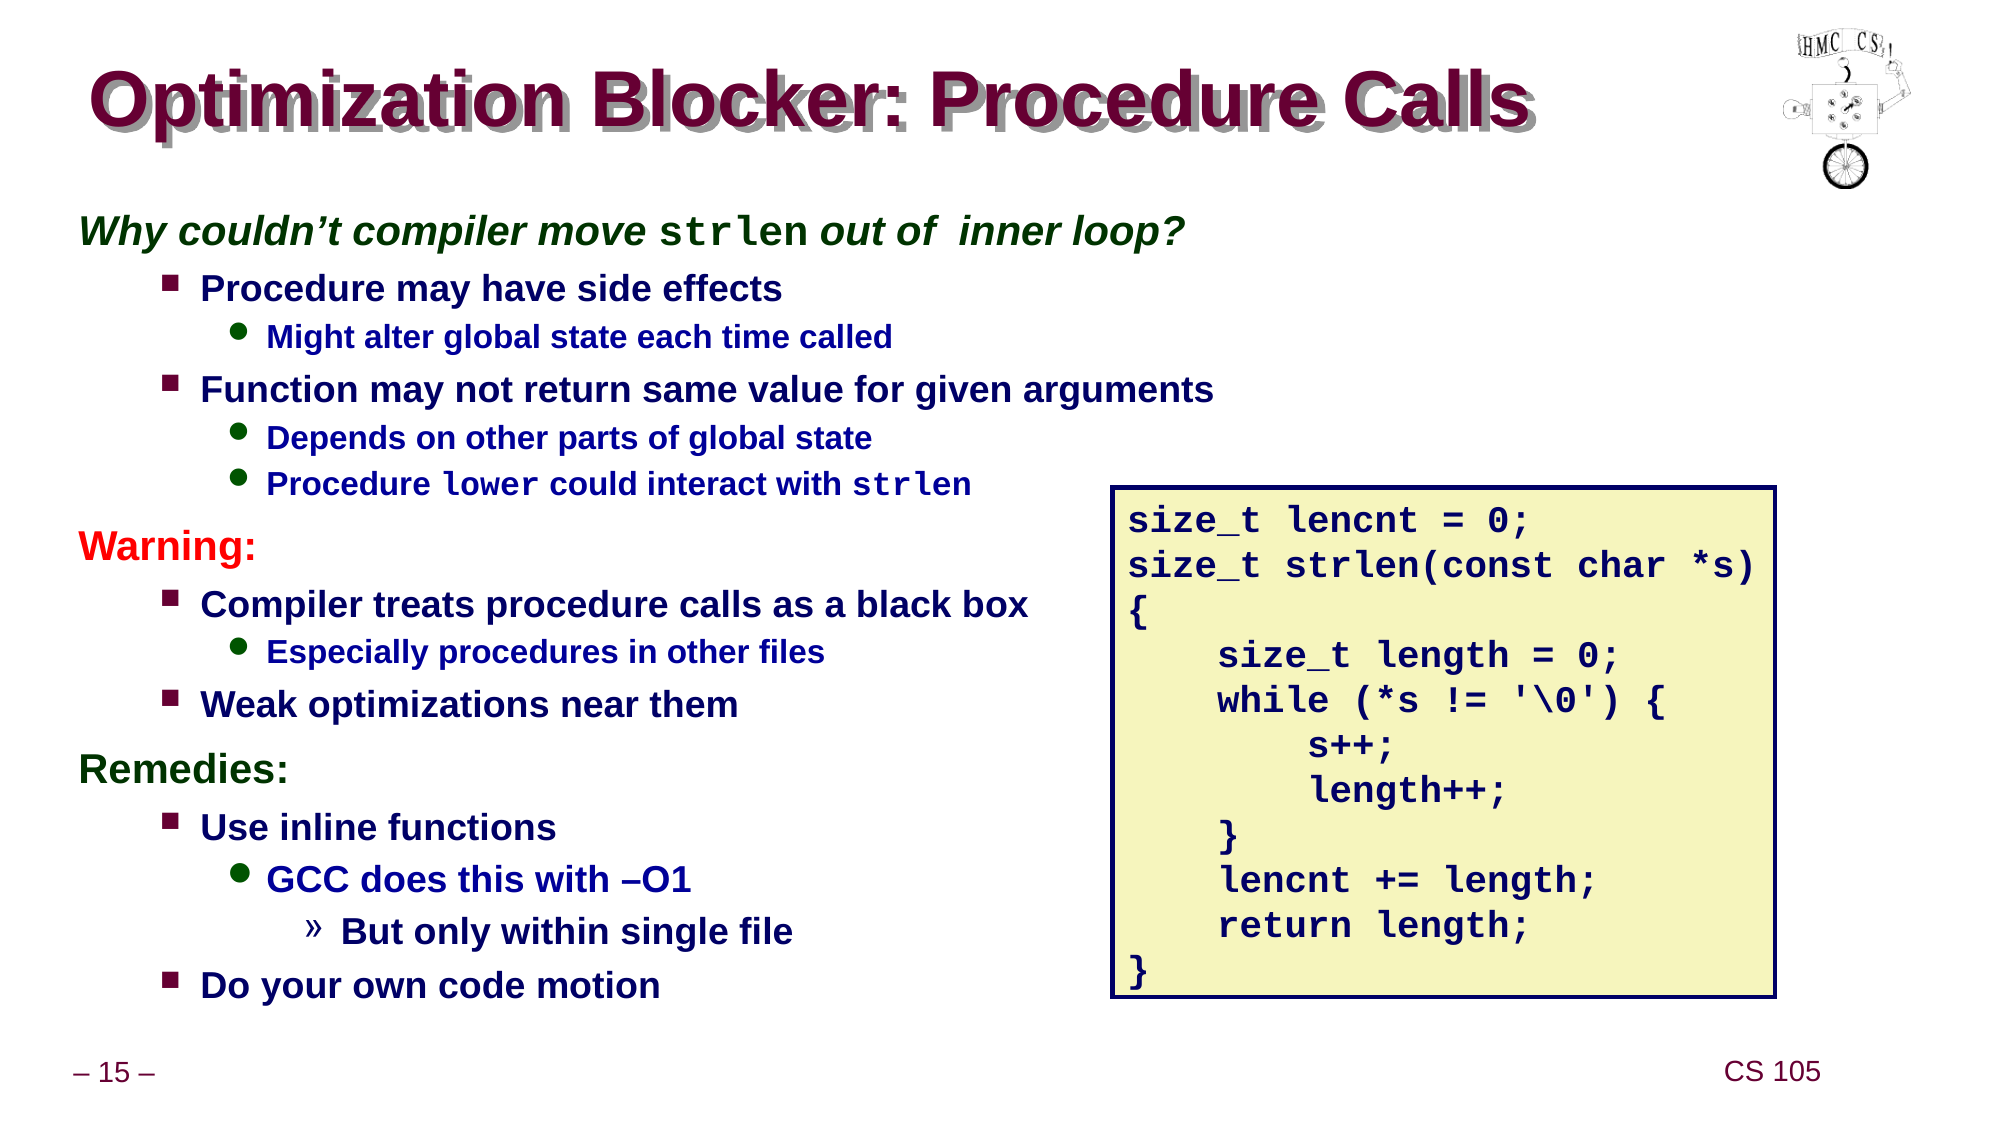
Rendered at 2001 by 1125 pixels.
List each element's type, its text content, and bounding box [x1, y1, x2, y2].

list Why couldn’t compiler move strlen out of inner loop? Procedure may have side effects Might alter global state each time called Function may not return same value for given arguments Depends on other parts of global state Procedure lower could interact with strlen Warning: Compiler treats procedure calls as a black box Especially procedures in other files Weak optimizations near them Remedies: Use inline functions GCC does this with –O1 But only within single file Do your own code motion [63, 200, 1881, 1058]
text_box size_t lencnt = 0; size_t strlen(const char *s) { size_t length = 0; while (*s != '\0') { s++; length++; } lencnt += length; return length; } [1112, 487, 1775, 998]
picture [1783, 24, 1911, 189]
title Optimization Blocker: Procedure Calls [88, 40, 1684, 163]
